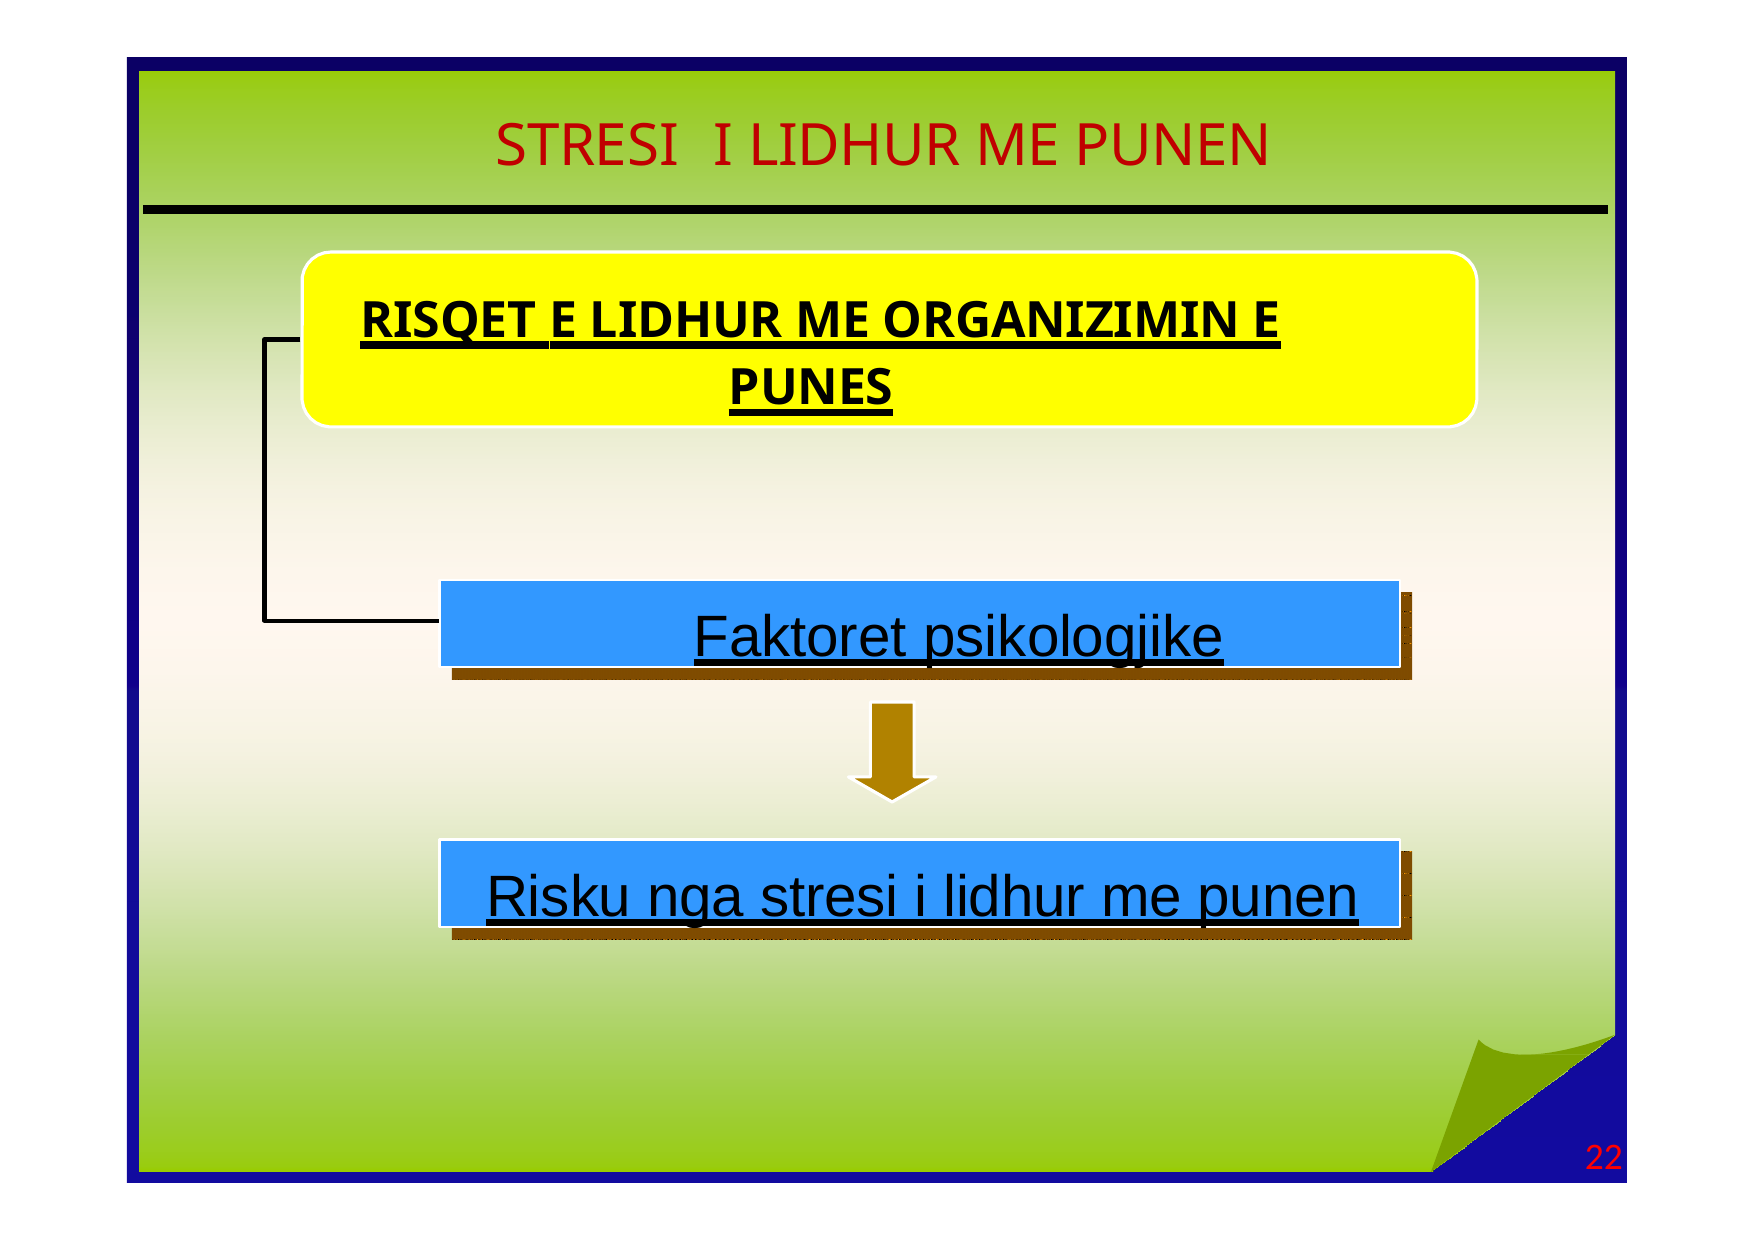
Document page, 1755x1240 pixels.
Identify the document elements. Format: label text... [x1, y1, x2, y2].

text_box [451, 851, 1413, 940]
picture [126, 57, 1627, 1183]
text_box [264, 339, 440, 621]
text_box [451, 592, 1413, 680]
text_box Risku nga stresi i lidhur me punen [483, 857, 1366, 928]
text_box [302, 251, 1477, 427]
text_box RISQET E LIDHUR ME ORGANIZIMIN E PUNES [358, 280, 1422, 415]
slide_number 22 [1219, 1132, 1623, 1178]
title STRESI I LIDHUR ME PUNEN [344, 106, 1458, 253]
text_box [848, 701, 936, 802]
text_box [439, 579, 1400, 667]
text_box [439, 839, 1400, 927]
text_box Faktoret psikologjike [691, 597, 1263, 668]
